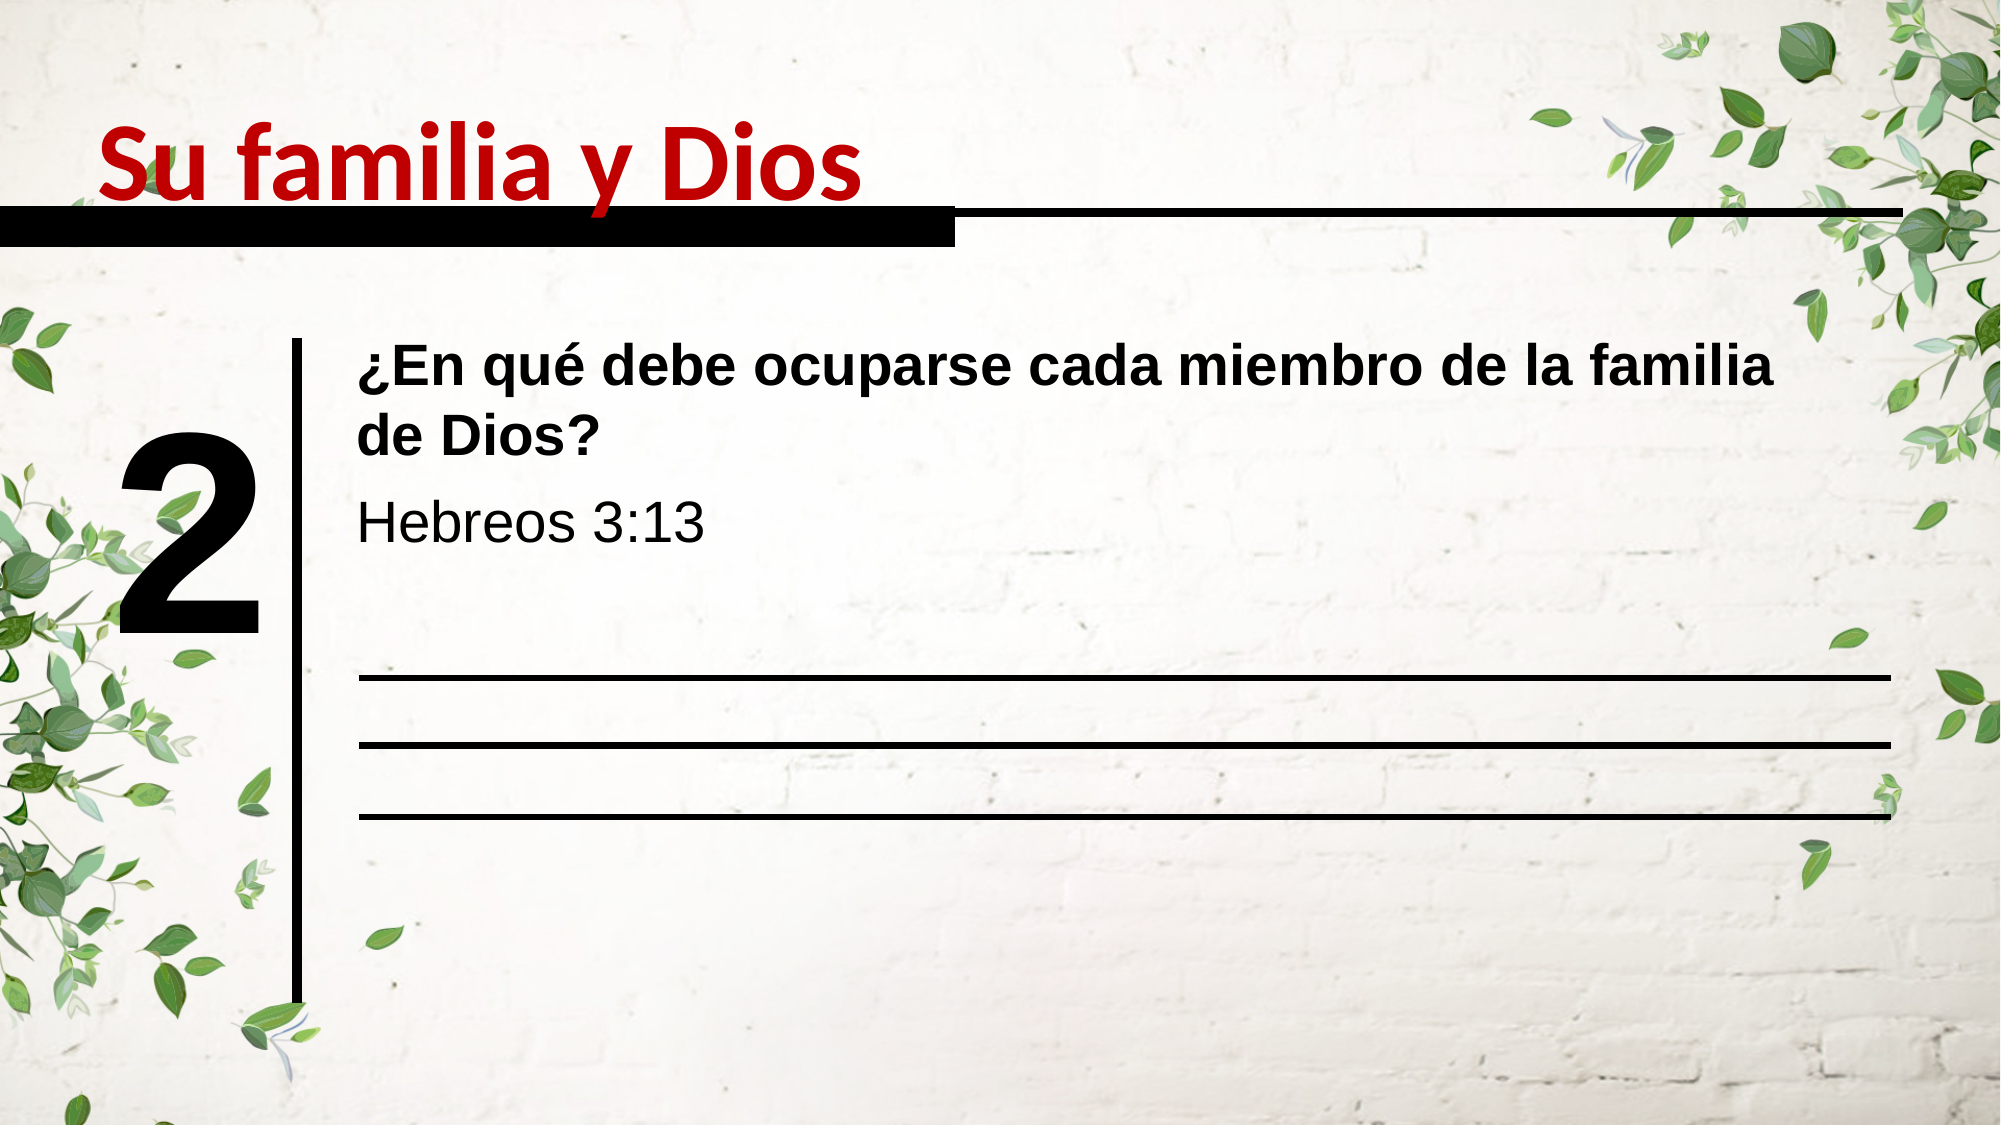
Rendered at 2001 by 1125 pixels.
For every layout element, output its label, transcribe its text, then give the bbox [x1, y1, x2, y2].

text_box ¿En qué debe ocuparse cada miembro de la familia de Dios? [341, 320, 1810, 475]
text_box 2 [96, 338, 292, 698]
text_box [0, 206, 955, 247]
text_box Hebreos 3:13 [341, 476, 1000, 562]
picture [0, 0, 2001, 1125]
text_box Su familia y Dios [82, 80, 1146, 231]
